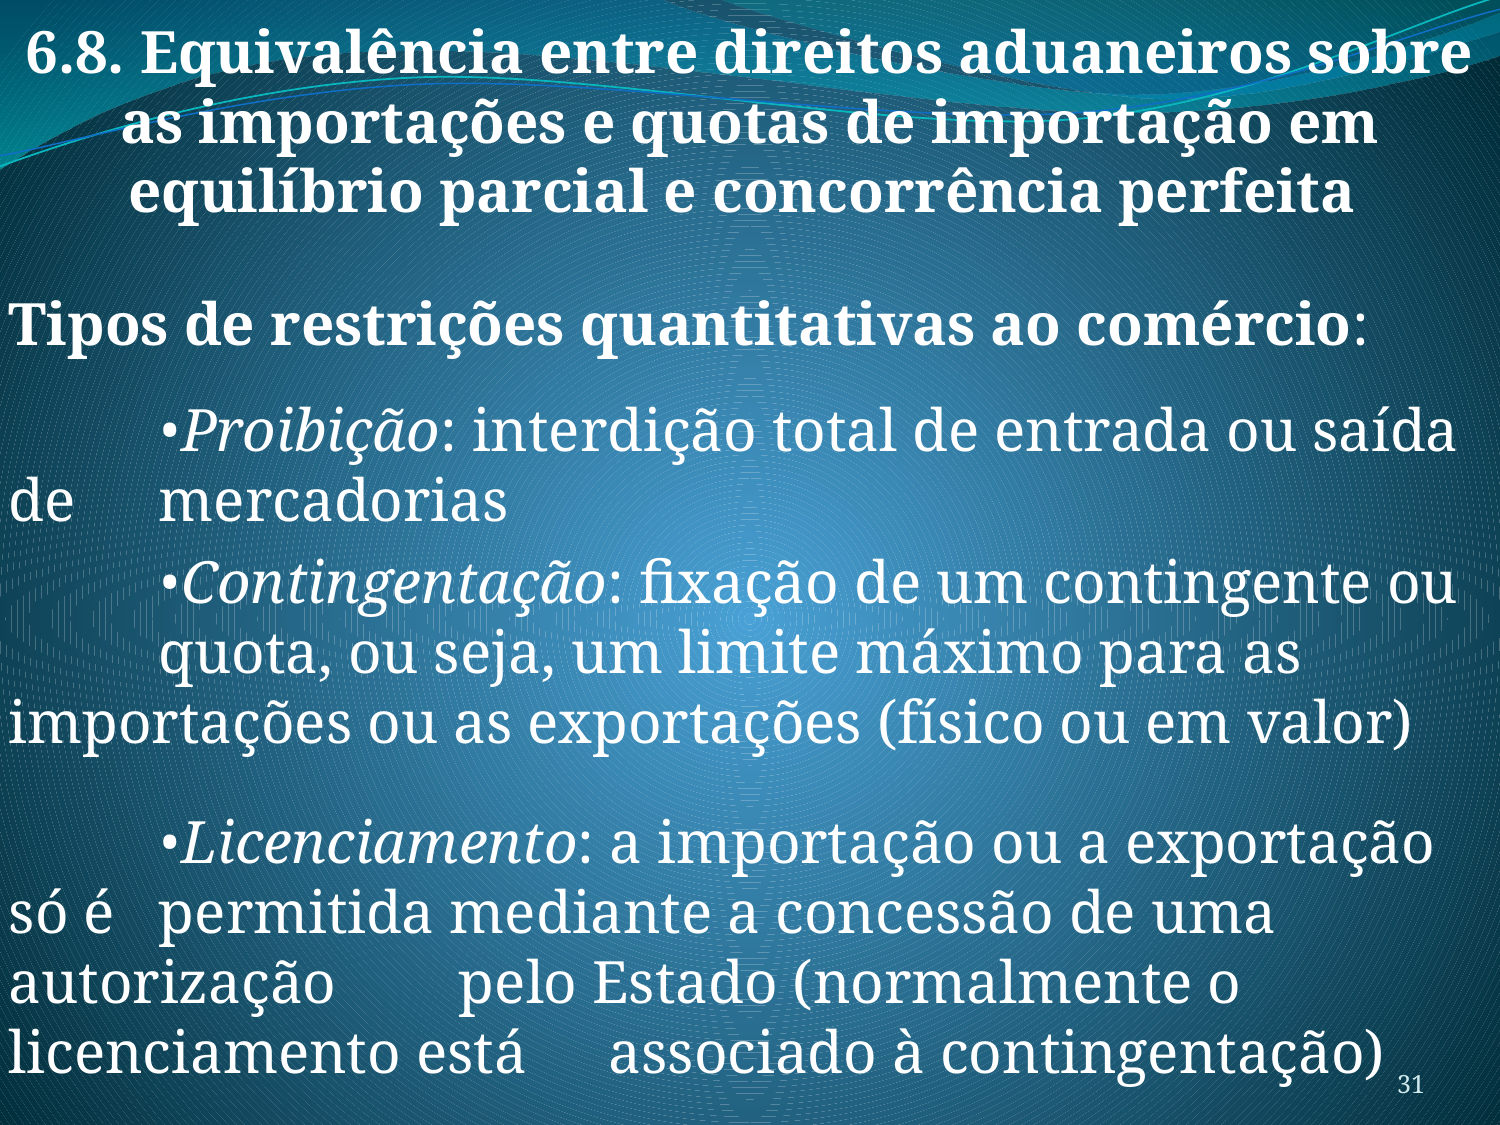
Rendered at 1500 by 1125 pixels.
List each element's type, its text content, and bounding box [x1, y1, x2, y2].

text_box •Proibição: interdição total de entrada ou saída de mercadorias [0, 386, 1494, 537]
text_box 6.8. Equivalência entre direitos aduaneiros sobre as importações e quotas de importação em equilíbrio parcial e concorrência perfeita [0, 75, 1500, 87]
text_box •Contingentação: fixação de um contingente ou quota, ou seja, um limite máximo para as importações ou as exportações (físico ou em valor) [0, 537, 1494, 797]
text_box 6.8. Equivalência entre direitos aduaneiros sobre as importações e quotas de importação em equilíbrio parcial e concorrência perfeita [0, 88, 1500, 232]
slide_number 31 [1299, 1093, 1425, 1103]
text_box •Licenciamento: a importação ou a exportação só é permitida mediante a concessão de uma autorização pelo Estado (normalmente o licenciamento está associado à contingentação) [0, 797, 1494, 1093]
text_box Tipos de restrições quantitativas ao comércio: [0, 279, 1494, 365]
text_box [0, 0, 1500, 75]
